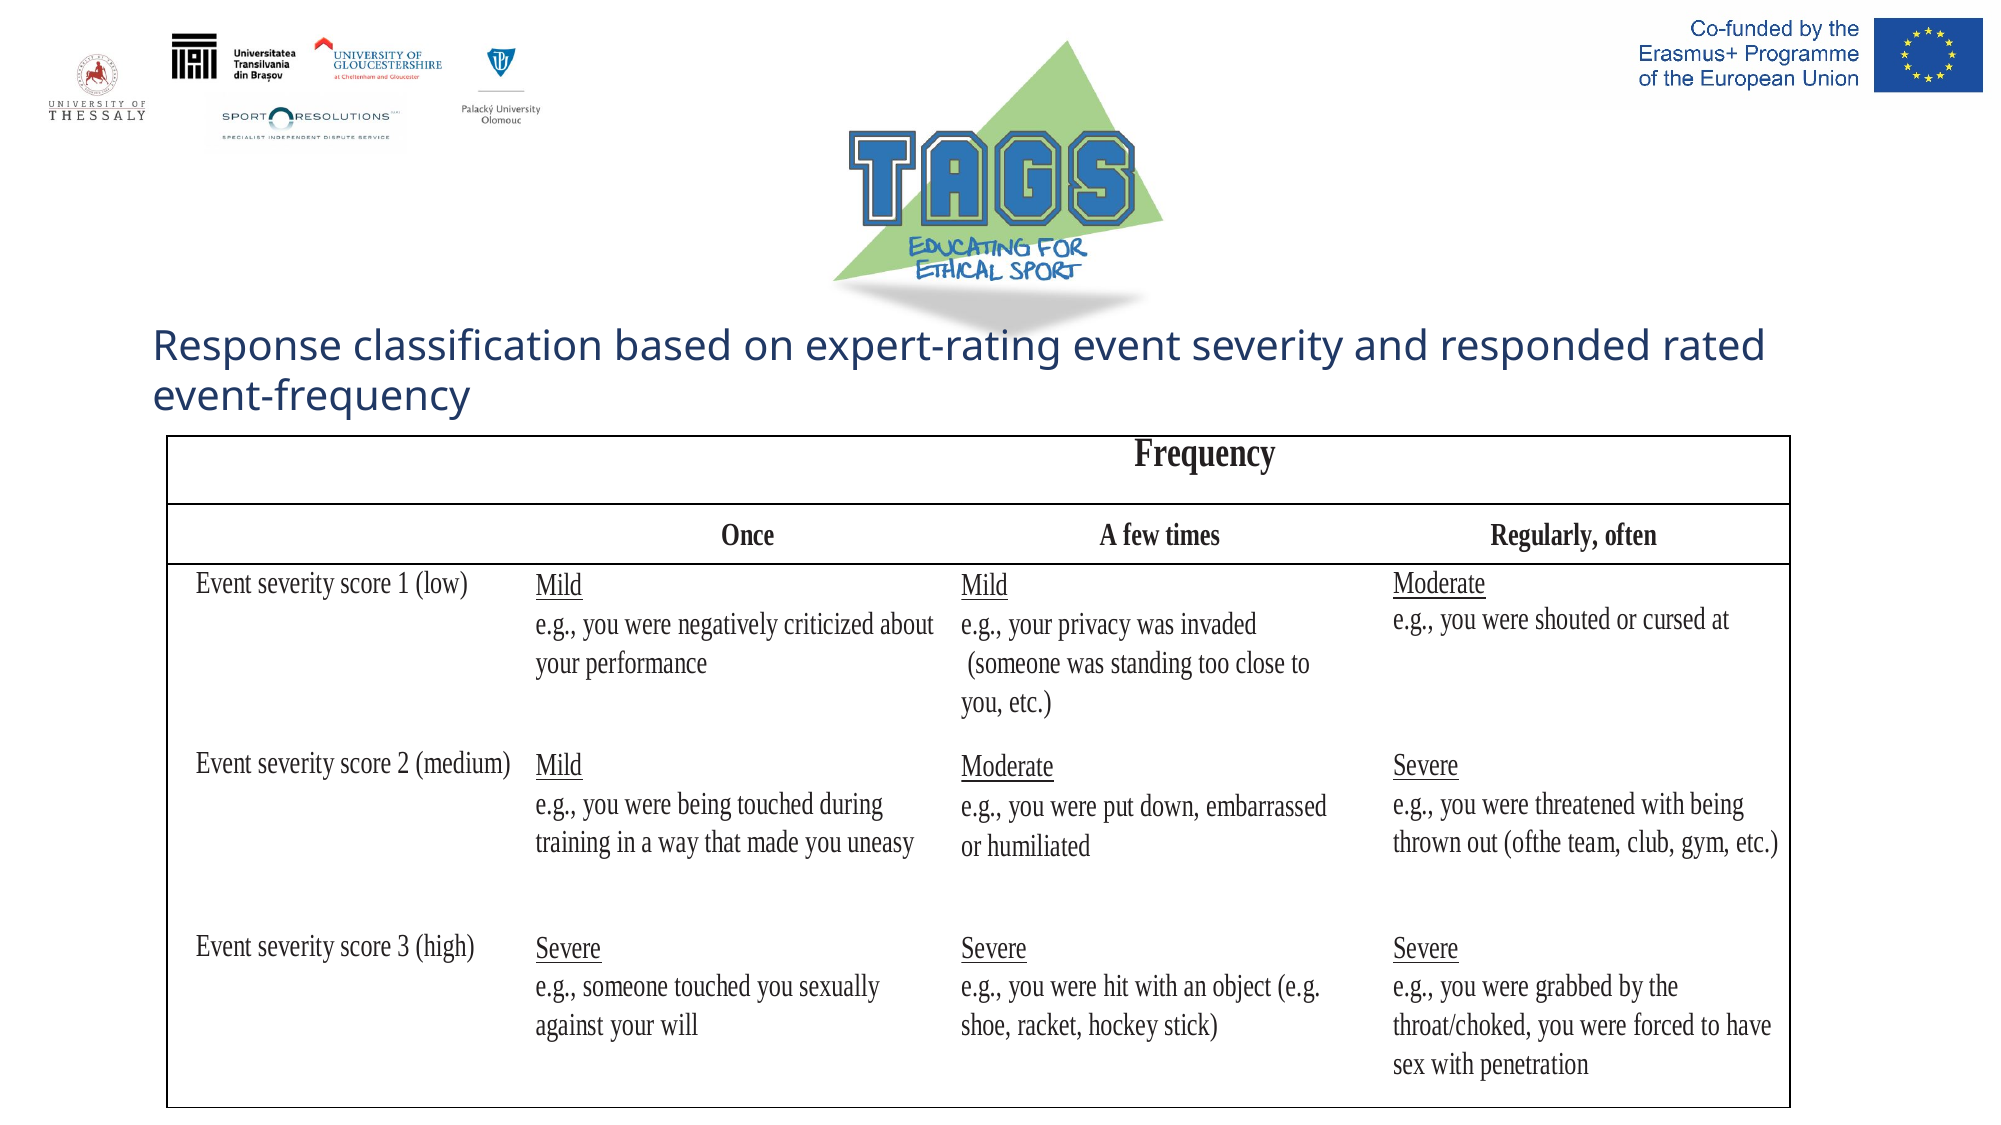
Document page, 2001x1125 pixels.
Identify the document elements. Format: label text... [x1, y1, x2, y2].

picture [1499, 0, 2000, 110]
picture [807, 12, 1193, 355]
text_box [164, 393, 1798, 1108]
picture [0, 0, 605, 168]
title Response classification based on expert-rating event severity and responded rated event-frequency [137, 335, 1863, 401]
